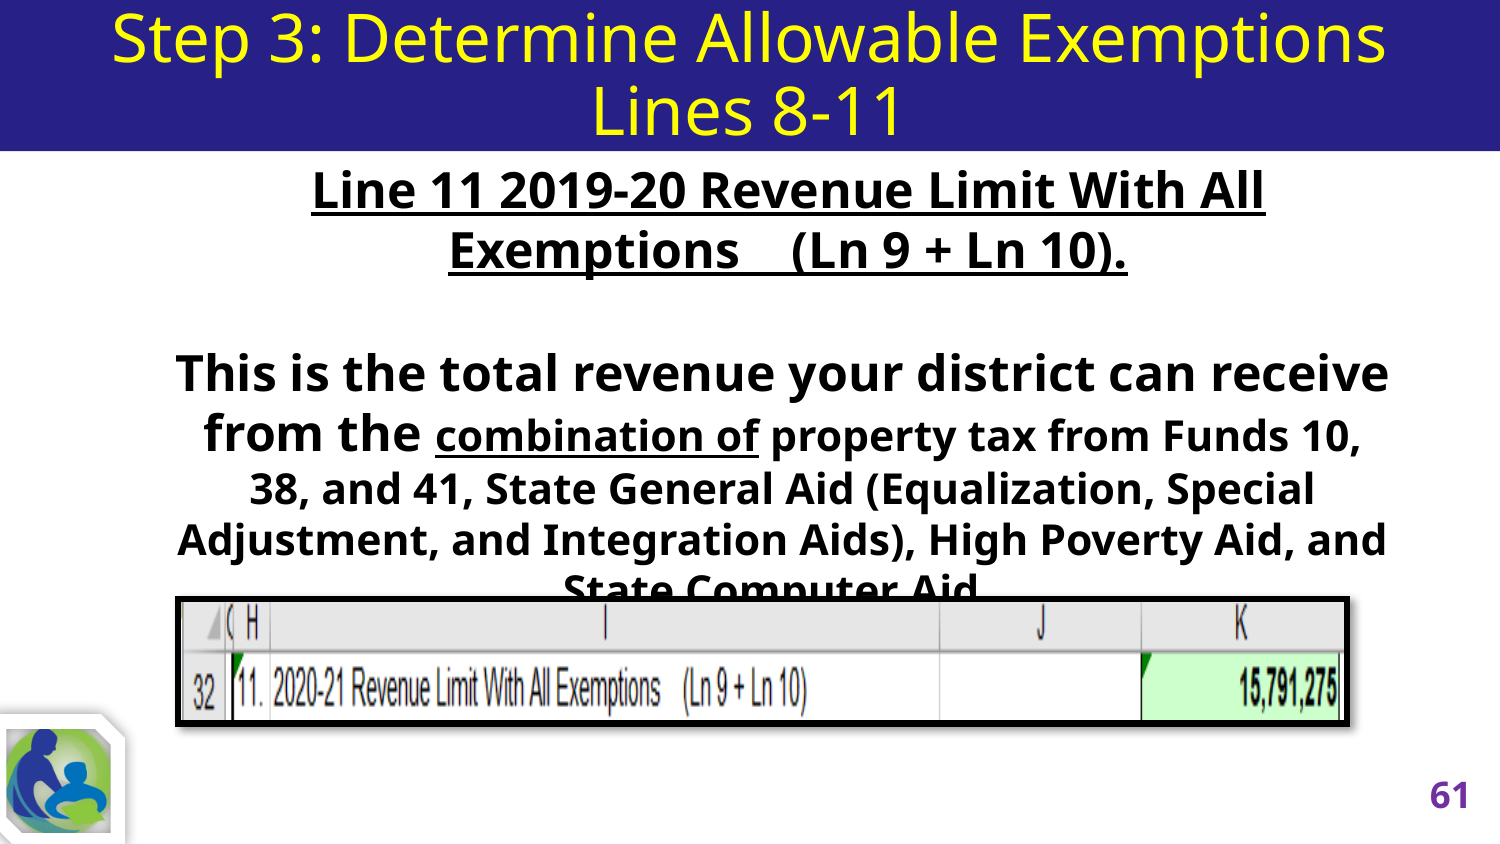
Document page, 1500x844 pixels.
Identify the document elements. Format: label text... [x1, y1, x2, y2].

slide_number 61 [1149, 764, 1487, 815]
title Step 3: Determine Allowable Exemptions Lines 8-11 [0, 6, 1500, 148]
picture [7, 729, 110, 833]
picture [181, 602, 1345, 721]
list Line 11 2019-20 Revenue Limit With All Exemptions (Ln 9 + Ln 10). This is the total revenue your district can receive from the combination of property tax from Funds 10, 38, and 41, State General Aid (Equalization, Special Adjustment, and Integration Aids), High Poverty Aid, and State Computer Aid. [142, 150, 1408, 507]
